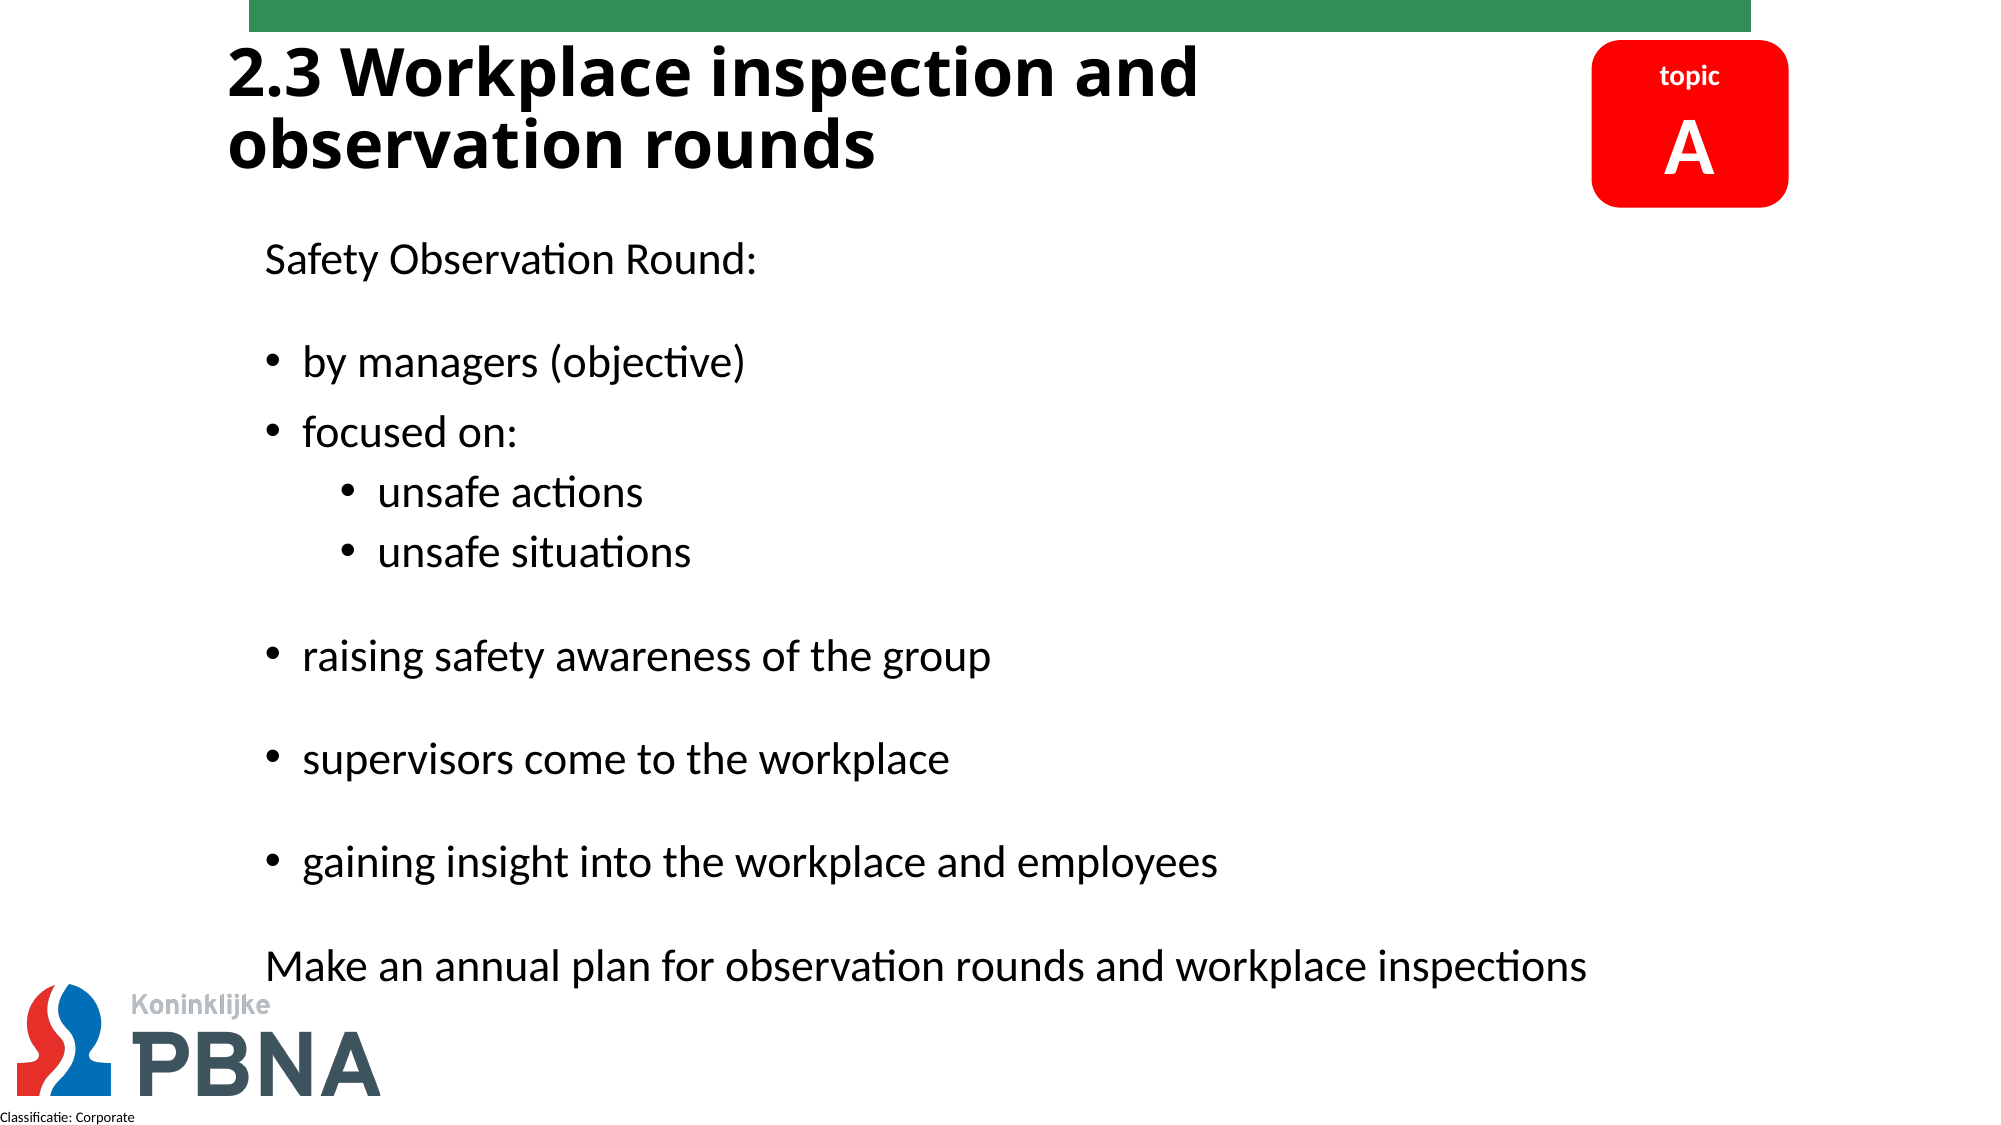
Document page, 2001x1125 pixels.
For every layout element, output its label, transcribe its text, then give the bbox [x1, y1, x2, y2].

picture [17, 984, 381, 1096]
text_box [249, 0, 1751, 32]
list Safety Observation Round: by managers (objective) focused on: unsafe actions unsafe situations raising safety awareness of the group supervisors come to the workplace gaining insight into the workplace and employees Make an annual plan for observation rounds and workplace inspections [249, 193, 1975, 997]
text_box topic A [1591, 40, 1789, 208]
title 2.3 Workplace inspection and observation rounds [212, 30, 1563, 219]
